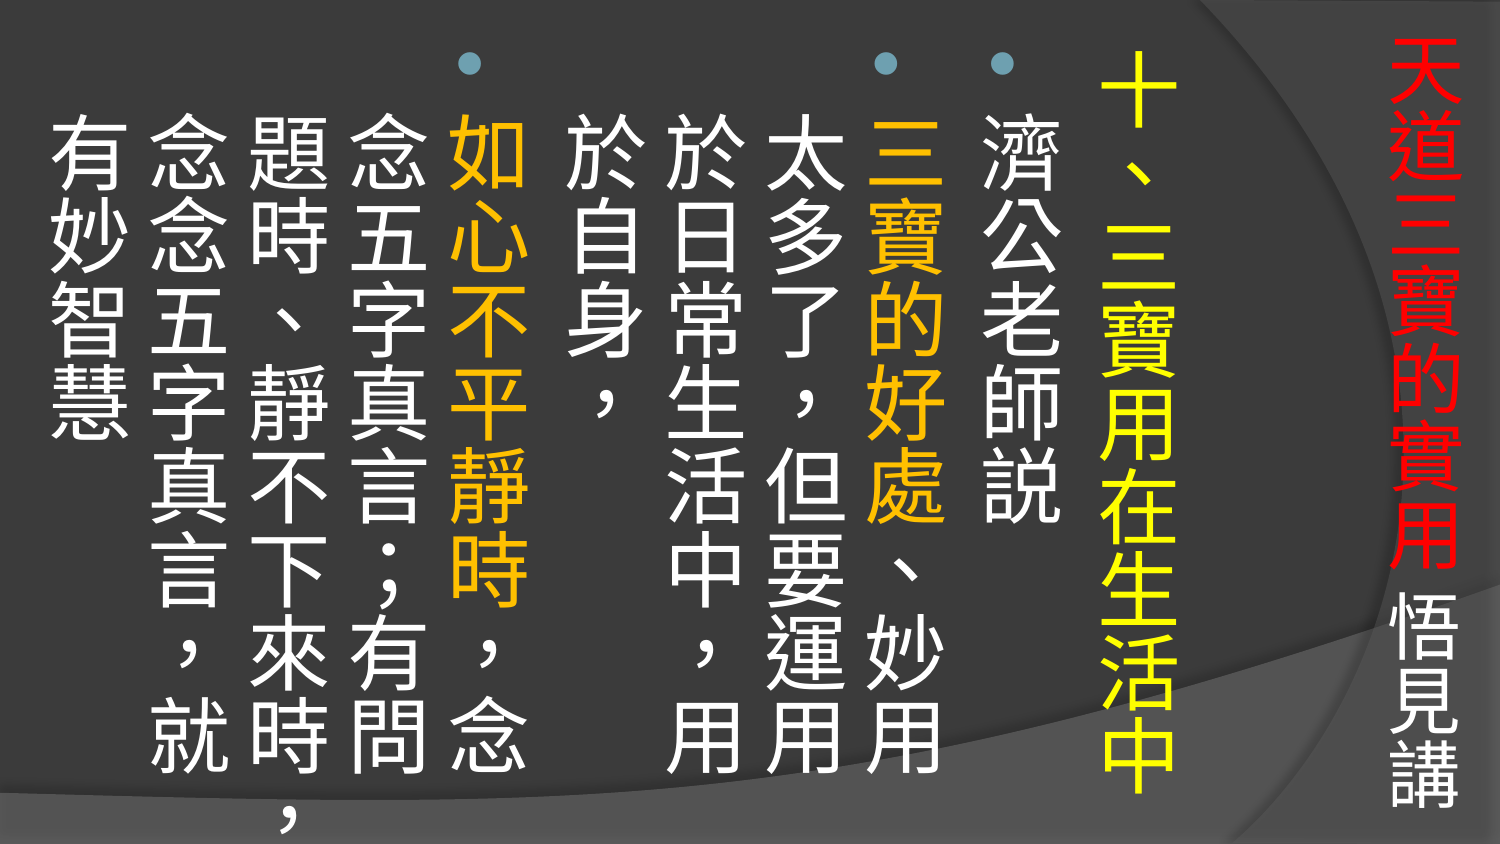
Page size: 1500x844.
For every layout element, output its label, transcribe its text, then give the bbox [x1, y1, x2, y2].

title 天道三寶的實用 悟見講 [1364, 21, 1483, 820]
list 十、三寶用在生活中 濟公老師説 三寶的好處、妙用太多了，但要運用於日常生活中，用於自身， 如心不平靜時，念念五字真言；有問題時、靜不下來時，念念五字真言，就有妙智慧 [29, 27, 1365, 820]
